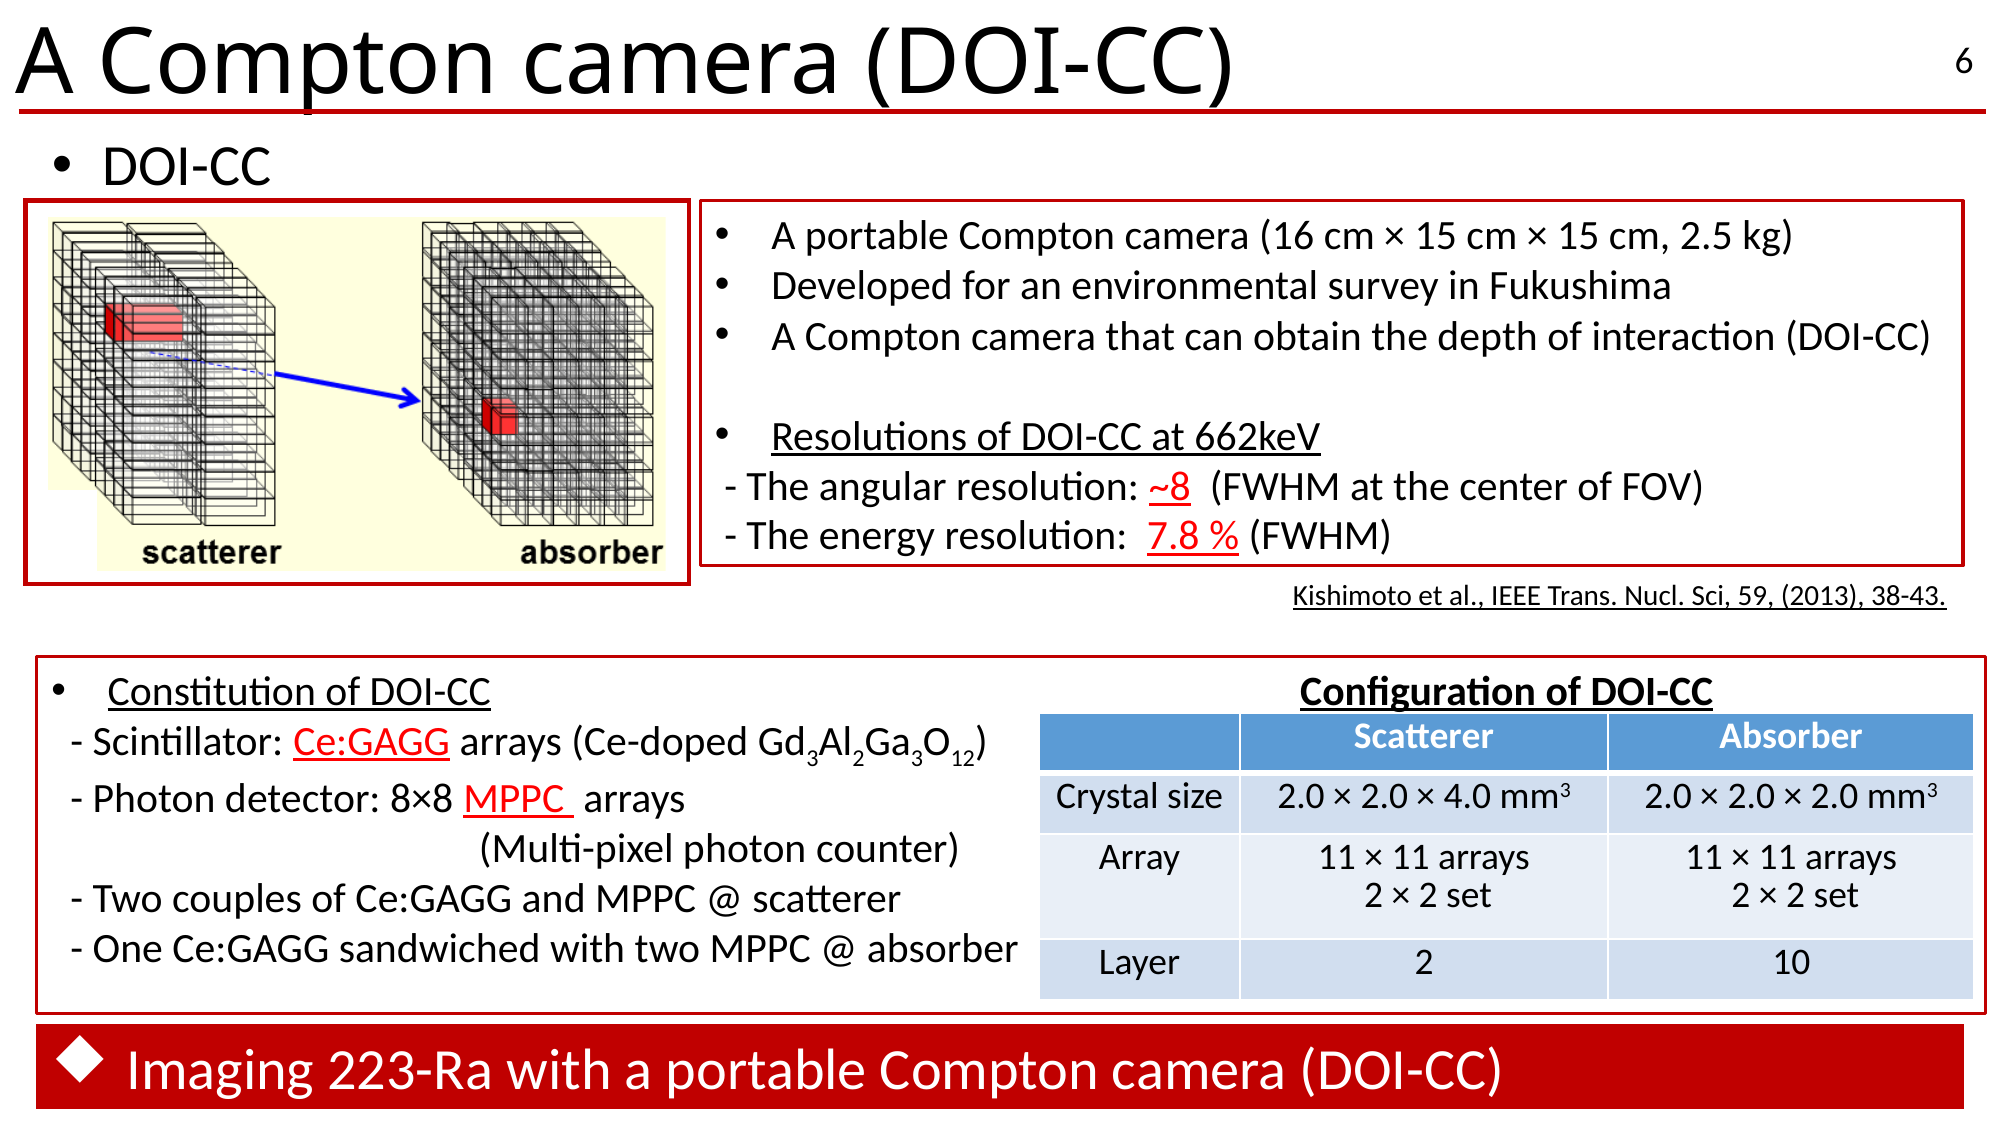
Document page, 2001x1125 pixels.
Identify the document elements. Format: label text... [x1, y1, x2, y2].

text_box 6 [1939, 28, 1987, 89]
table_cell 2.0 × 2.0 × 2.0 mm3 [1609, 776, 1973, 833]
text_box Configuration of DOI-CC [1039, 656, 1975, 722]
table_header Scatterer [1241, 722, 1607, 770]
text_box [25, 200, 689, 585]
title A Compton camera (DOI-CC) [0, 0, 2000, 129]
text_box Constitution of DOI-CC - Scintillator: Ce:GAGG arrays (Ce-doped Gd3Al2Ga3O12) - Photon detector: 8×8 MPPC arrays (Multi-pixel photon counter) - Two couples of Ce:GAGG and MPPC @ scatterer - One Ce:GAGG sandwiched with two MPPC @ absorber [36, 656, 1986, 1014]
text_box Imaging 223-Ra with a portable Compton camera (DOI-CC) [36, 1024, 1964, 1109]
table_header Absorber [1609, 722, 1973, 770]
list DOI-CC [36, 129, 1964, 656]
table_cell Layer [1040, 940, 1239, 999]
table_cell Array [1040, 835, 1239, 938]
table_cell 11 × 11 arrays 2 × 2 set [1241, 835, 1607, 938]
table_cell 10 [1609, 940, 1973, 999]
table_cell Crystal size [1040, 776, 1239, 833]
table_cell 2 [1241, 940, 1607, 999]
table_cell 11 × 11 arrays 2 × 2 set [1609, 835, 1973, 938]
table_cell 2.0 × 2.0 × 4.0 mm3 [1241, 776, 1607, 833]
text_box Kishimoto et al., IEEE Trans. Nucl. Sci, 59, (2013), 38-43. [1276, 569, 1964, 620]
table_header [1040, 722, 1239, 770]
